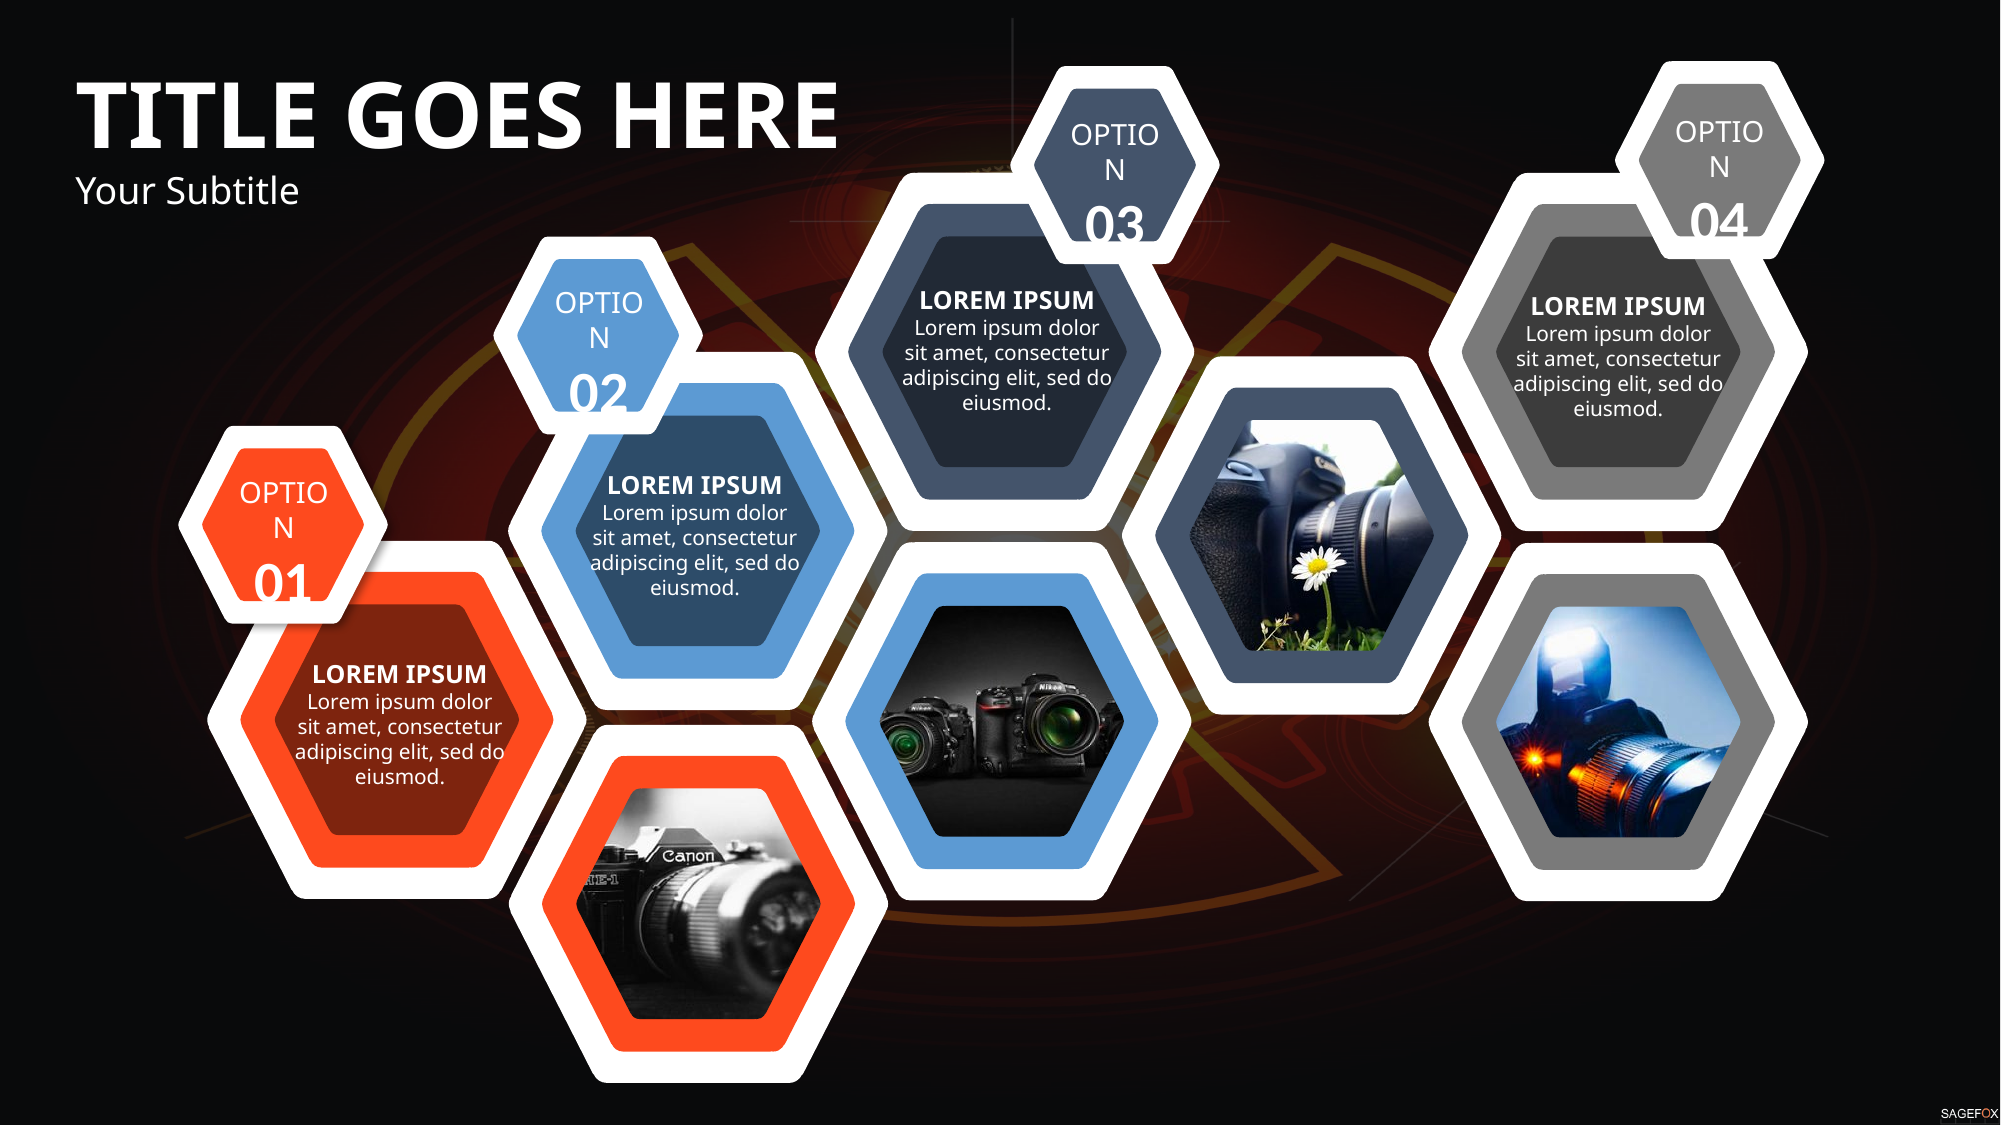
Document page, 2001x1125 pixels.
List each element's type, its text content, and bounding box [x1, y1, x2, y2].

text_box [1615, 61, 1825, 260]
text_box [508, 724, 889, 1083]
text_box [1122, 356, 1502, 715]
text_box TITLE GOES HERE Your Subtitle [60, 49, 1036, 220]
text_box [207, 540, 587, 899]
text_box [812, 542, 1192, 901]
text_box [493, 236, 703, 435]
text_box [1428, 542, 1808, 902]
picture [1940, 0, 2001, 1125]
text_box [814, 172, 1195, 531]
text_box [1010, 66, 1220, 265]
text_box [508, 351, 888, 710]
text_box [178, 425, 388, 624]
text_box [1428, 172, 1808, 532]
